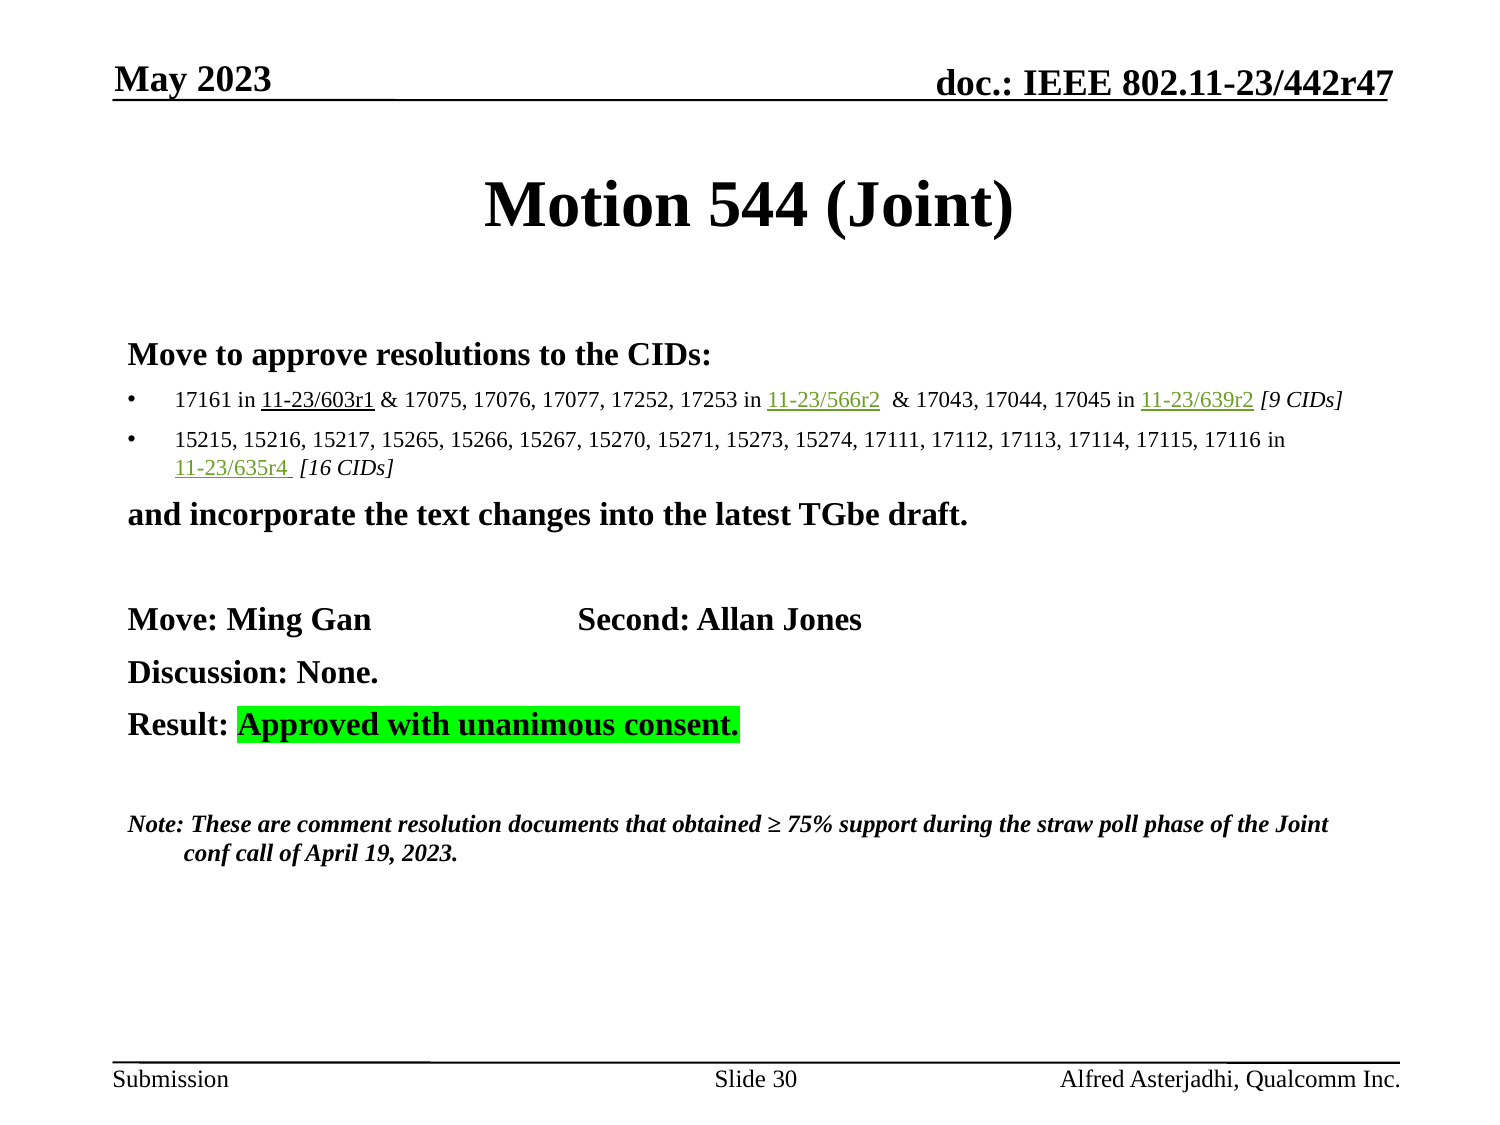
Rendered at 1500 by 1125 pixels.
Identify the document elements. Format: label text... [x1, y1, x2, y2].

footer Alfred Asterjadhi, Qualcomm Inc. [878, 1061, 1402, 1093]
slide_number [114, 54, 423, 100]
slide_number Slide 30 [712, 1061, 800, 1123]
title Motion 544 (Joint) [112, 112, 1388, 288]
list Move to approve resolutions to the CIDs: 17161 in 11-23/603r1 & 17075, 17076, 17077, 17252, 17253 in 11-23/566r2 & 17043, 17044, 17045 in 11-23/639r2 [9 CIDs] 15215, 15216, 15217, 15265, 15266, 15267, 15270, 15271, 15273, 15274, 17111, 17112, 17113, 17114, 17115, 17116 in 11-23/635r4 [16 CIDs] and incorporate the text changes into the latest TGbe draft. Move: Ming Gan Second: Allan Jones Discussion: None. Result: Approved with unanimous consent. Note: These are comment resolution documents that obtained ≥ 75% support during the straw poll phase of the Joint conf call of April 19, 2023. [112, 324, 1388, 1063]
